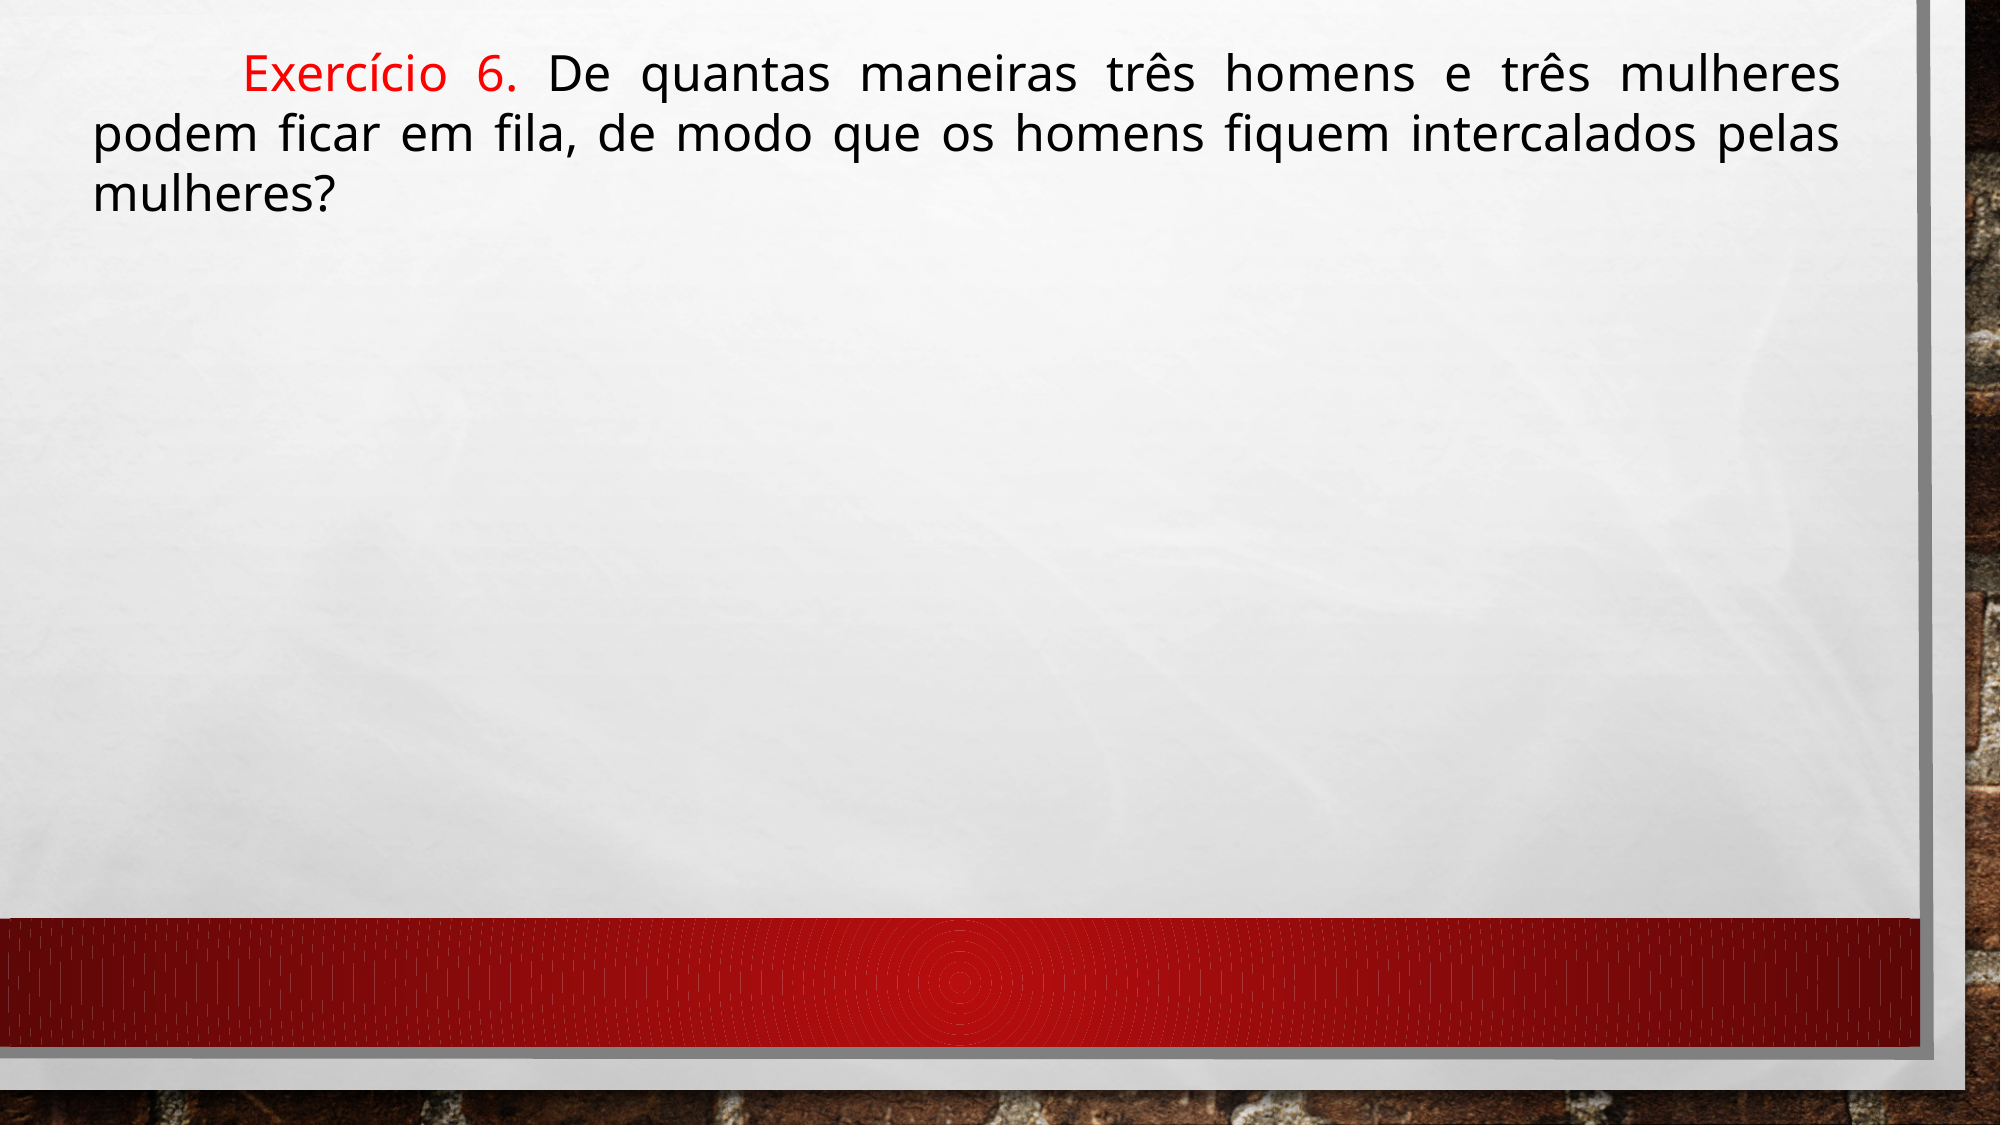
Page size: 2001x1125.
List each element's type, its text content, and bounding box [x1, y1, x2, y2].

text_box Exercício 6. De quantas maneiras três homens e três mulheres podem ficar em fila, de modo que os homens fiquem intercalados pelas mulheres? [78, 34, 1857, 229]
picture [0, 0, 2000, 1125]
